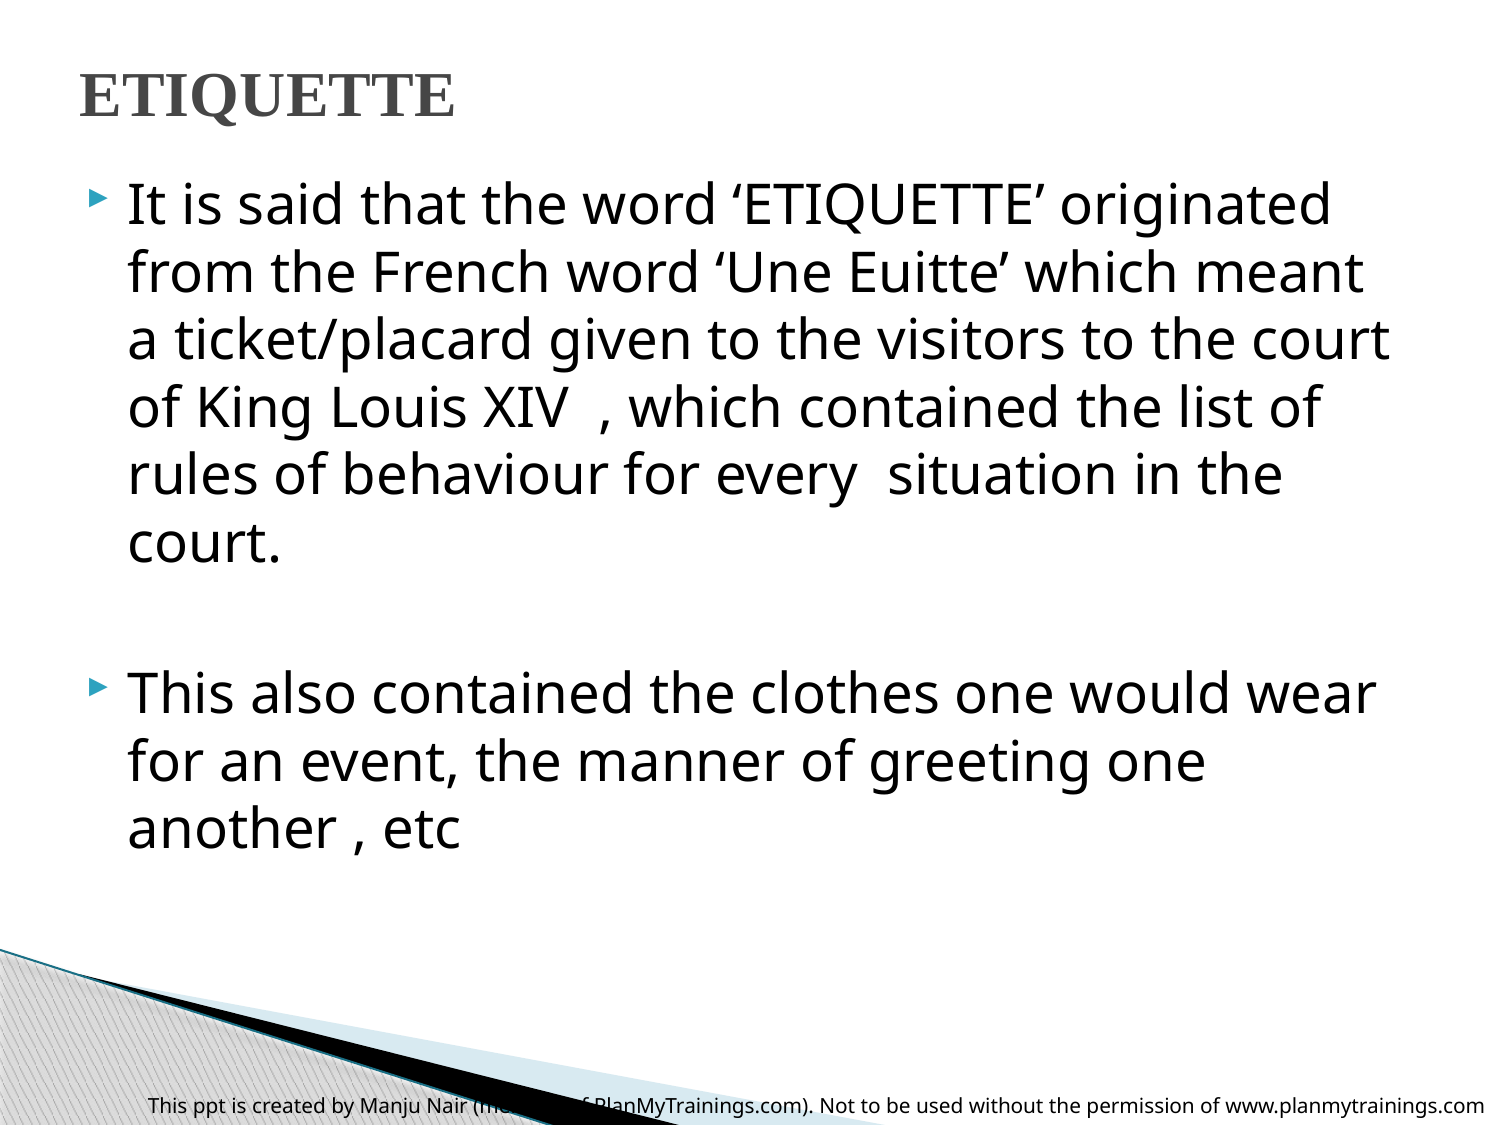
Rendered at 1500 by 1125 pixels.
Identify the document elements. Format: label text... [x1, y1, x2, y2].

footer This ppt is created by Manju Nair (member of PlanMyTrainings.com). Not to be used without the permission of www.planmytrainings.com [17, 1058, 1500, 1125]
title ETIQUETTE [64, 45, 1425, 138]
list It is said that the word ‘ETIQUETTE’ originated from the French word ‘Une Euitte’ which meant a ticket/placard given to the visitors to the court of King Louis XIV , which contained the list of rules of behaviour for every situation in the court. This also contained the clothes one would wear for an event, the manner of greeting one another , etc [53, 160, 1425, 1058]
